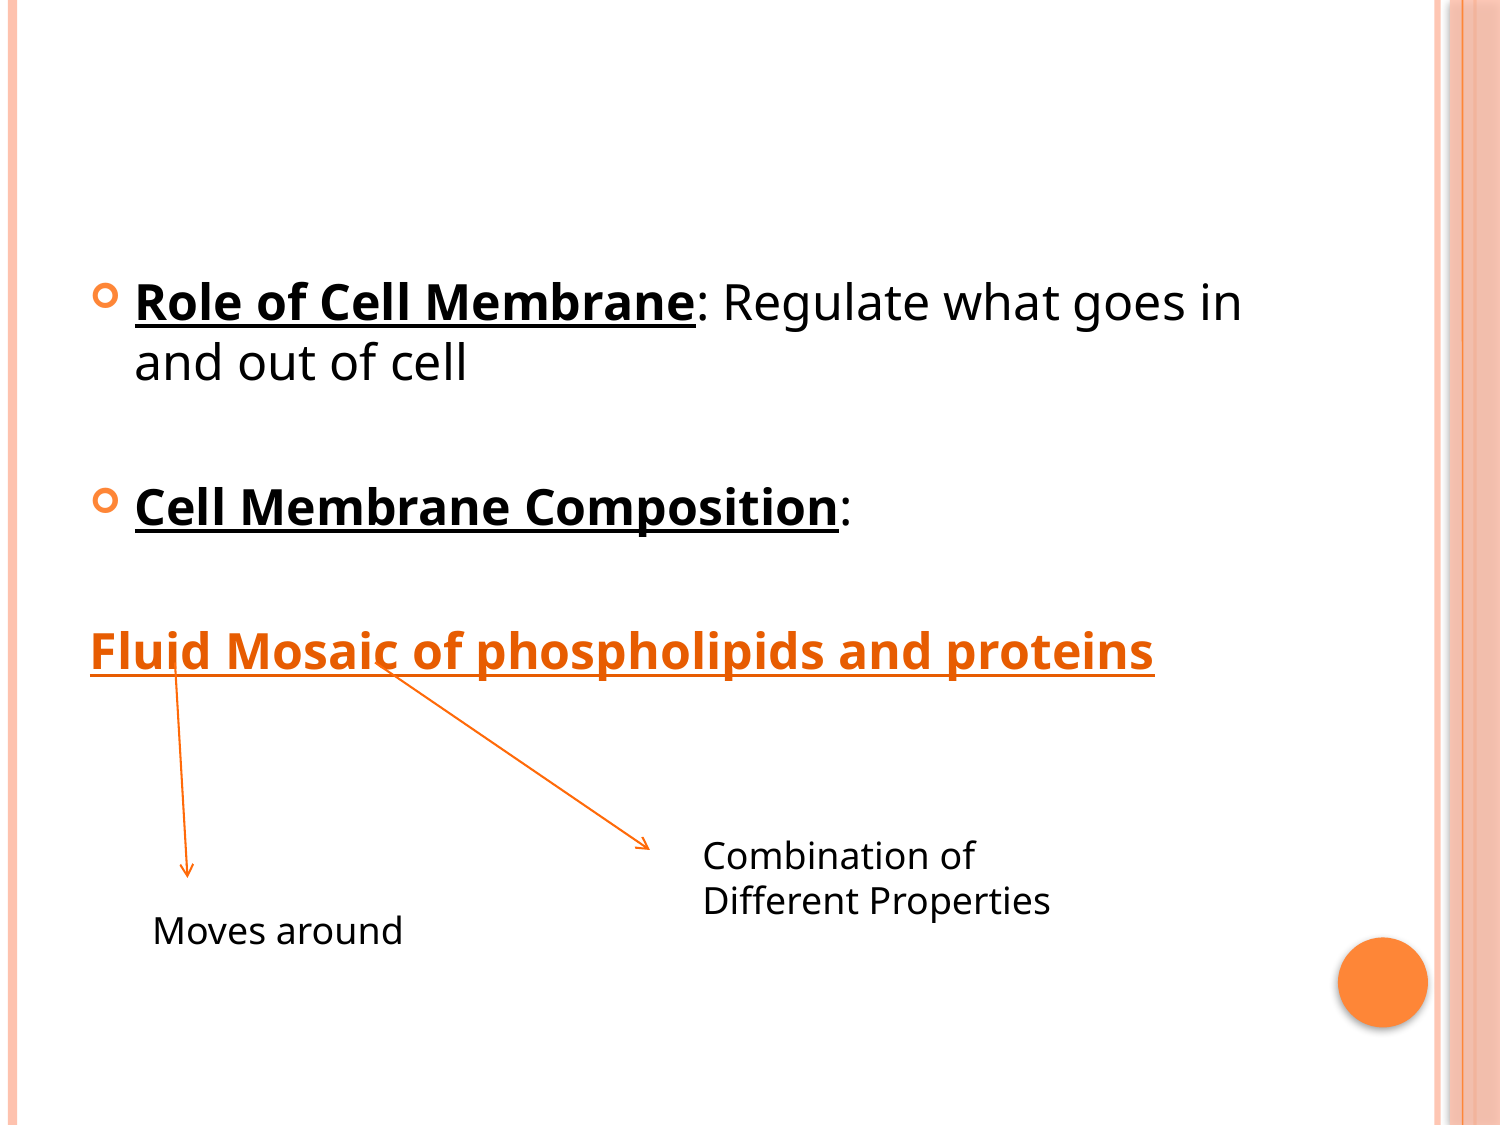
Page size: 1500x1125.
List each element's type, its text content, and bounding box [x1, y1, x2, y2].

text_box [374, 661, 651, 851]
text_box Combination of Different Properties [687, 824, 1125, 930]
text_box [174, 661, 188, 879]
text_box Moves around [137, 899, 450, 1005]
list Role of Cell Membrane: Regulate what goes in and out of cell Cell Membrane Composition: Fluid Mosaic of phospholipids and proteins [75, 262, 1300, 1062]
